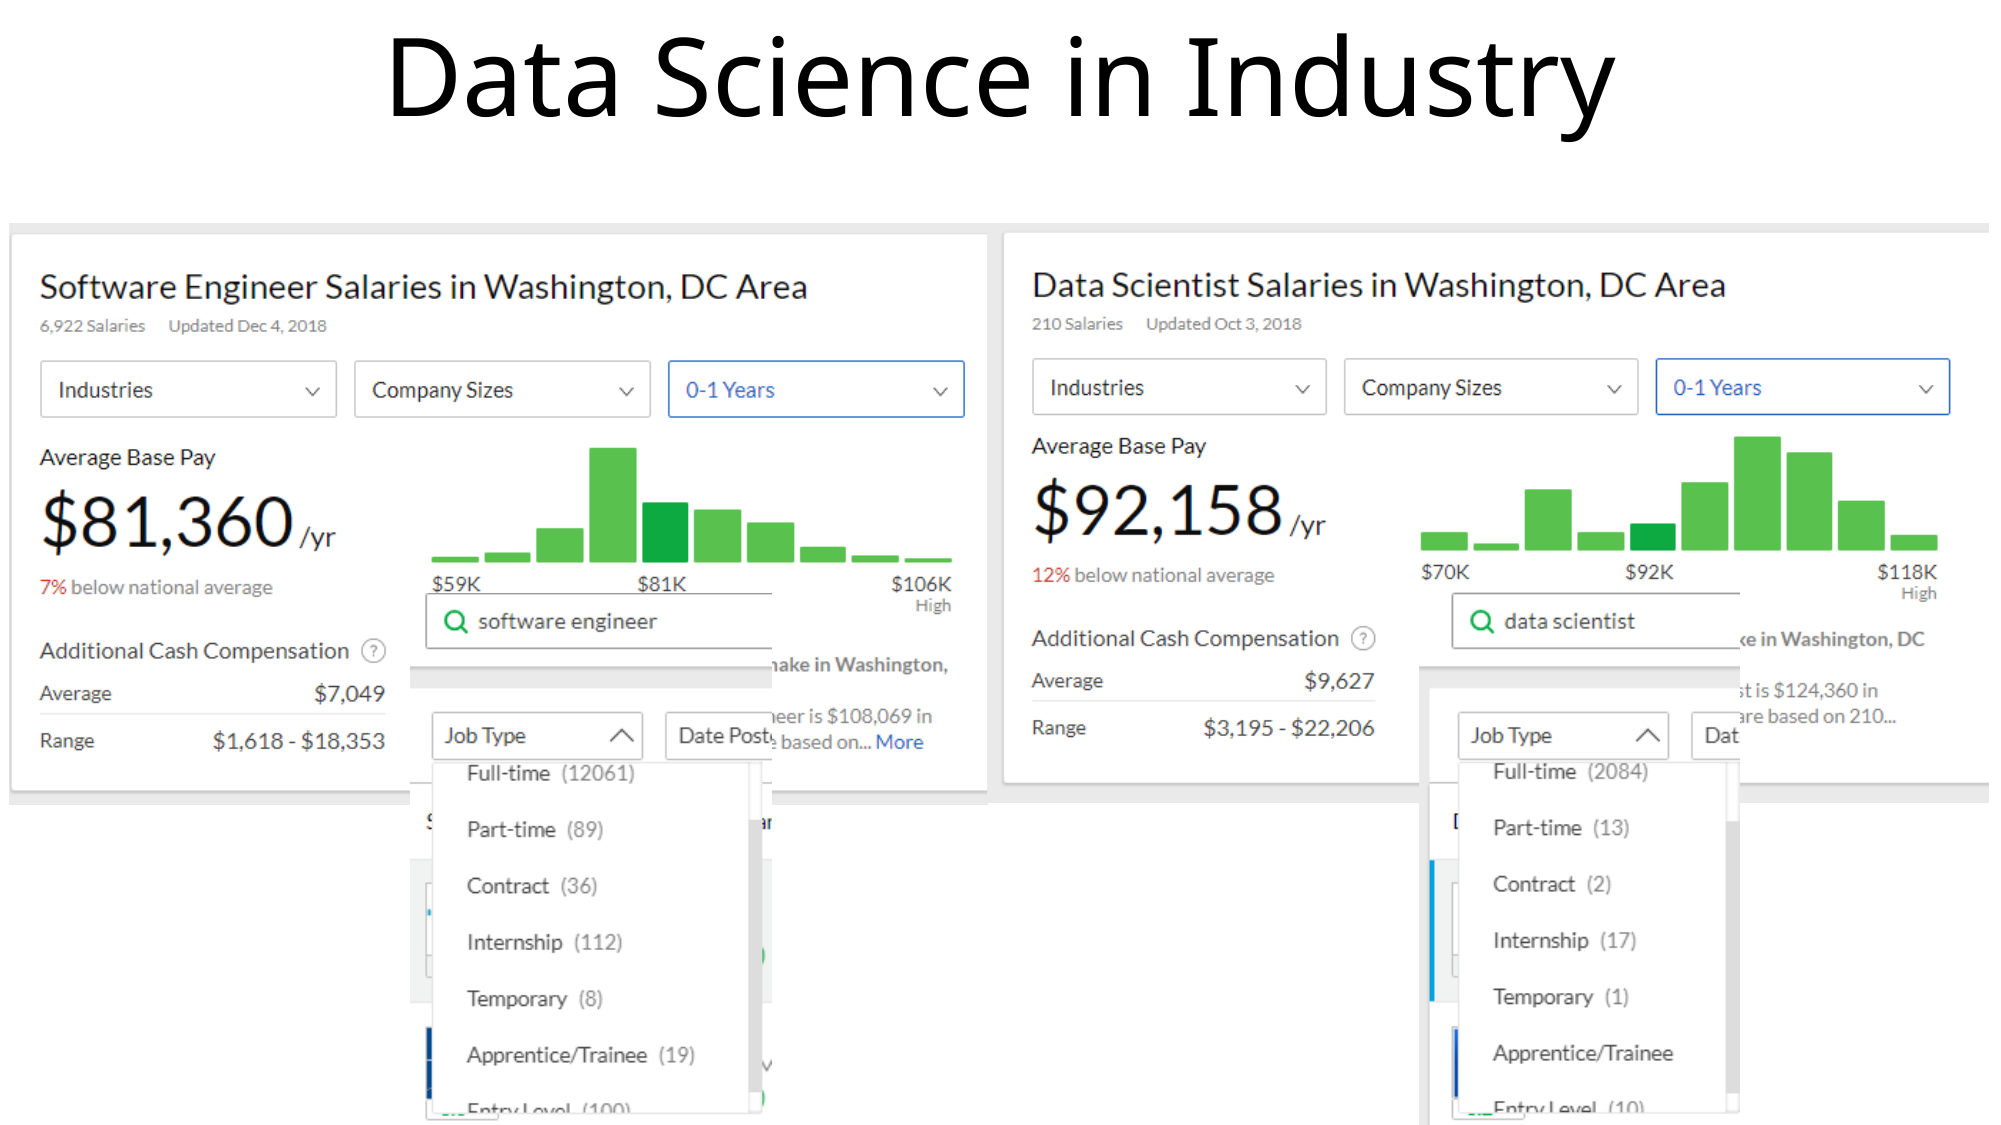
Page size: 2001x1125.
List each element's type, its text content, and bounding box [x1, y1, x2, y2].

title Data Science in Industry [249, 13, 1750, 148]
picture [9, 223, 1989, 1125]
